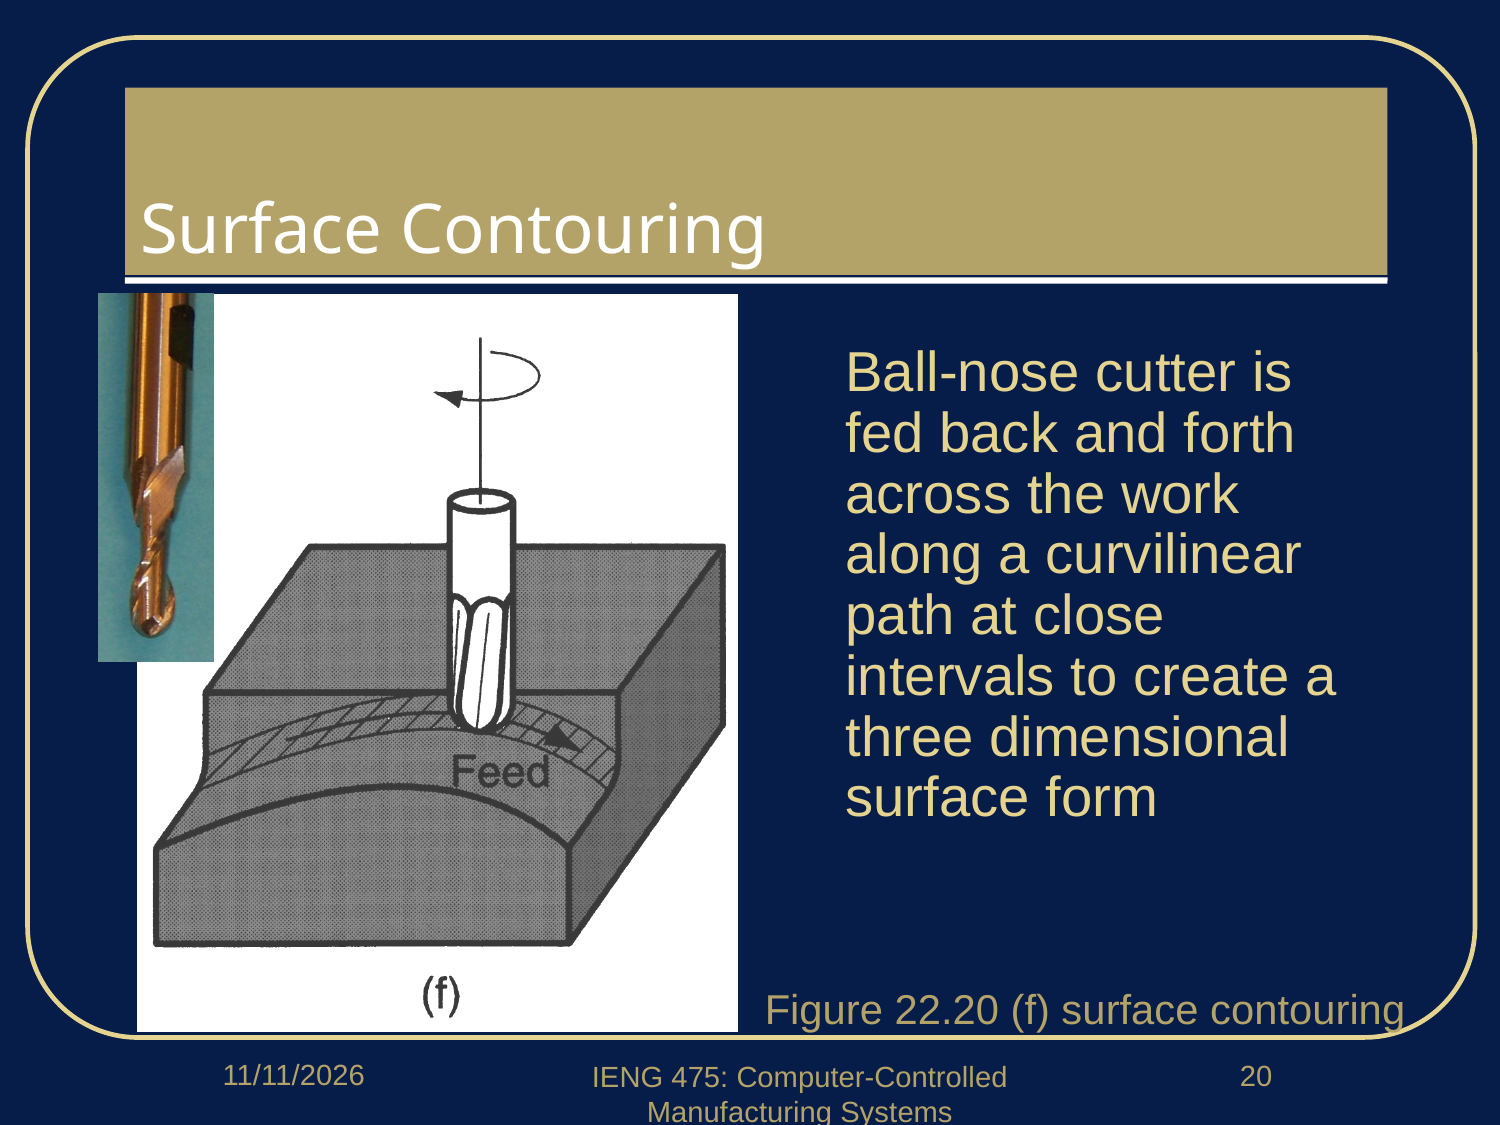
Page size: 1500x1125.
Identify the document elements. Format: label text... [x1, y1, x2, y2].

footer IENG 475: Computer-Controlled Manufacturing Systems [537, 1050, 1063, 1125]
picture [97, 292, 738, 1033]
list Ball‑nose cutter is fed back and forth across the work along a curvilinear path at close intervals to create a three dimensional surface form [774, 335, 1364, 871]
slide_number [124, 1048, 463, 1124]
text_box Figure 22.20 (f) surface contouring [750, 975, 1431, 1040]
slide_number 20 [1124, 1049, 1388, 1125]
title Surface Contouring [125, 87, 1388, 275]
